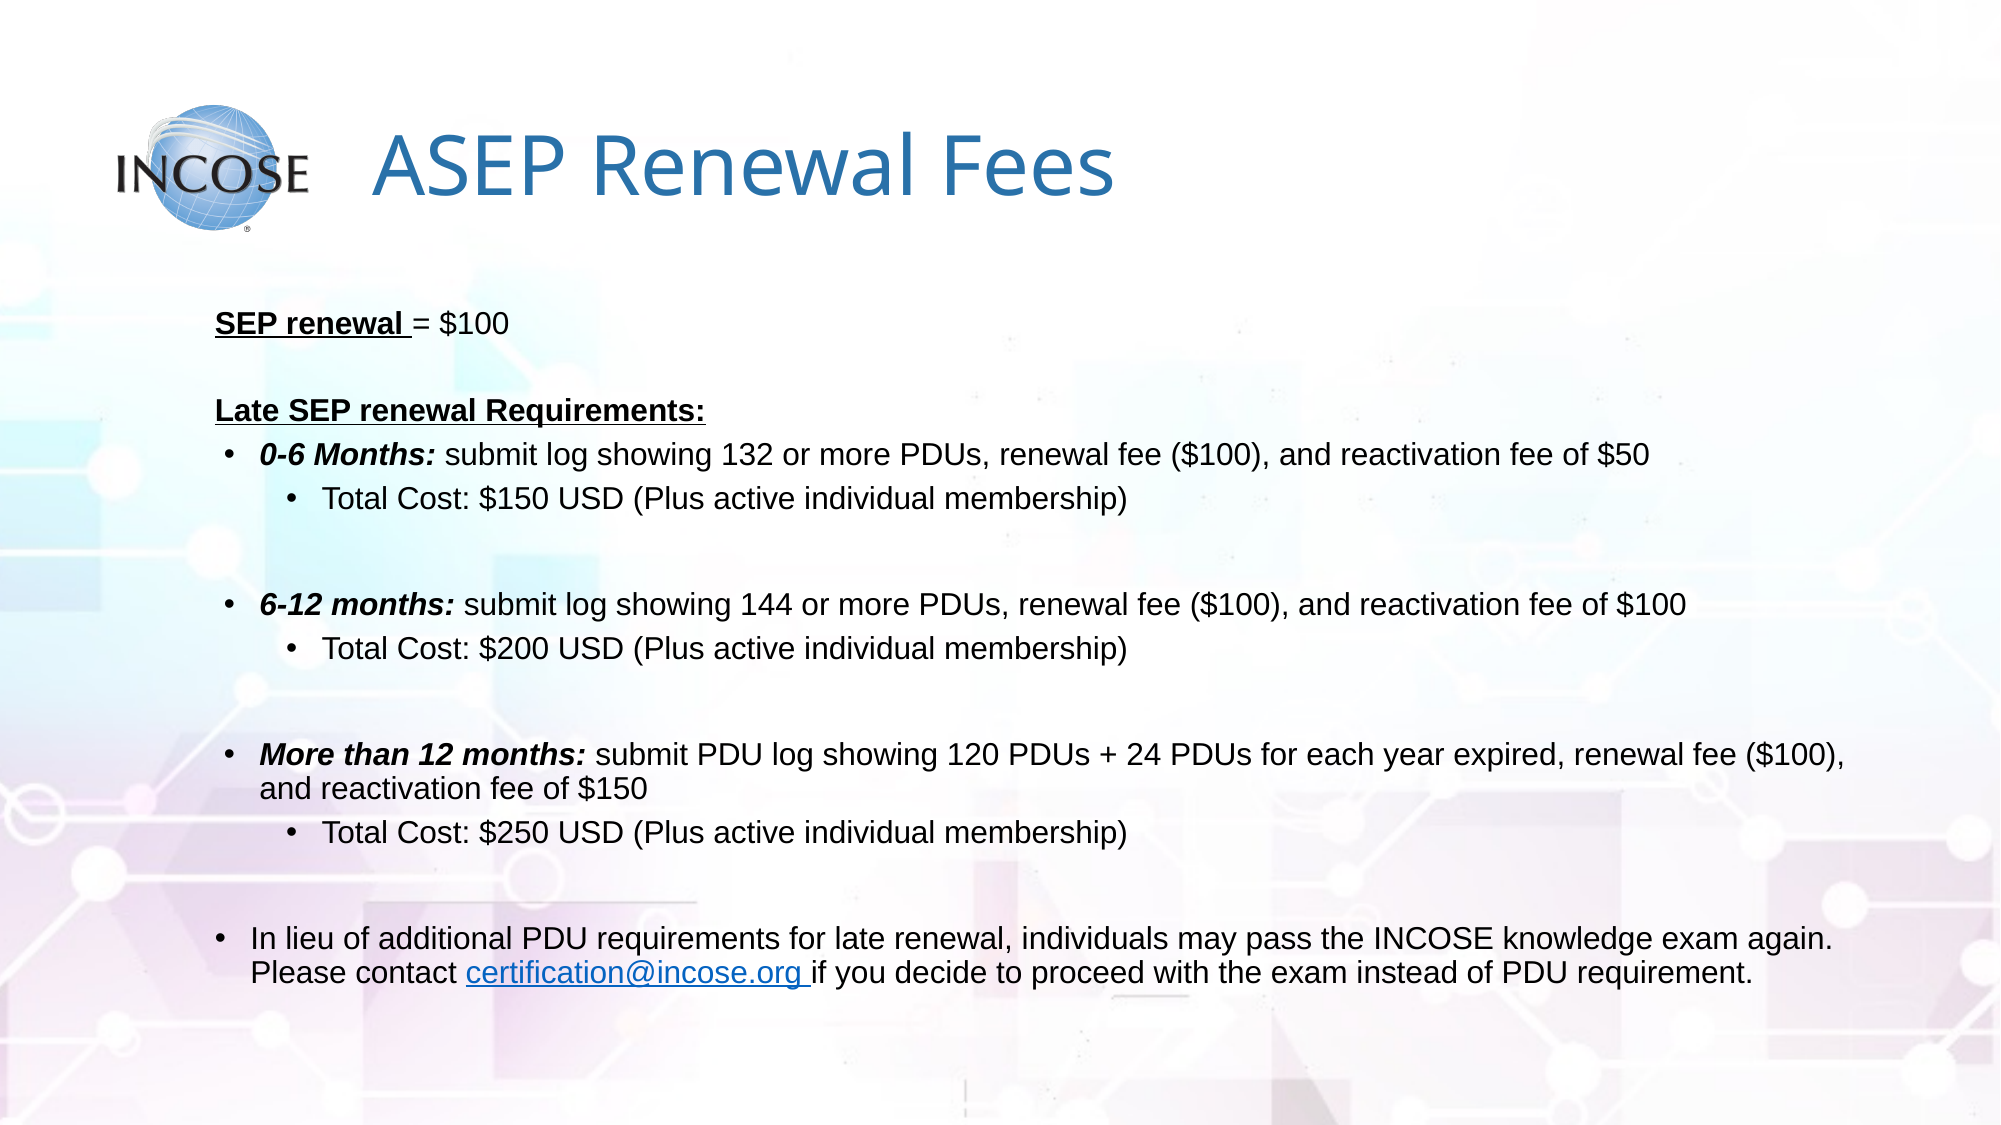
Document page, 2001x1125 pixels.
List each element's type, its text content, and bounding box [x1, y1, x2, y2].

list SEP renewal = $100 Late SEP renewal Requirements: 0-6 Months: submit log showing 132 or more PDUs, renewal fee ($100), and reactivation fee of $50 Total Cost: $150 USD (Plus active individual membership) 6-12 months: submit log showing 144 or more PDUs, renewal fee ($100), and reactivation fee of $100 Total Cost: $200 USD (Plus active individual membership) More than 12 months: submit PDU log showing 120 PDUs + 24 PDUs for each year expired, renewal fee ($100), and reactivation fee of $150 Total Cost: $250 USD (Plus active individual membership) In lieu of additional PDU requirements for late renewal, individuals may pass the INCOSE knowledge exam again. Please contact certification@incose.org if you decide to proceed with the exam instead of PDU requirement. [137, 299, 1863, 1014]
picture [0, 0, 2000, 1125]
title ASEP Renewal Fees [356, 59, 1863, 278]
